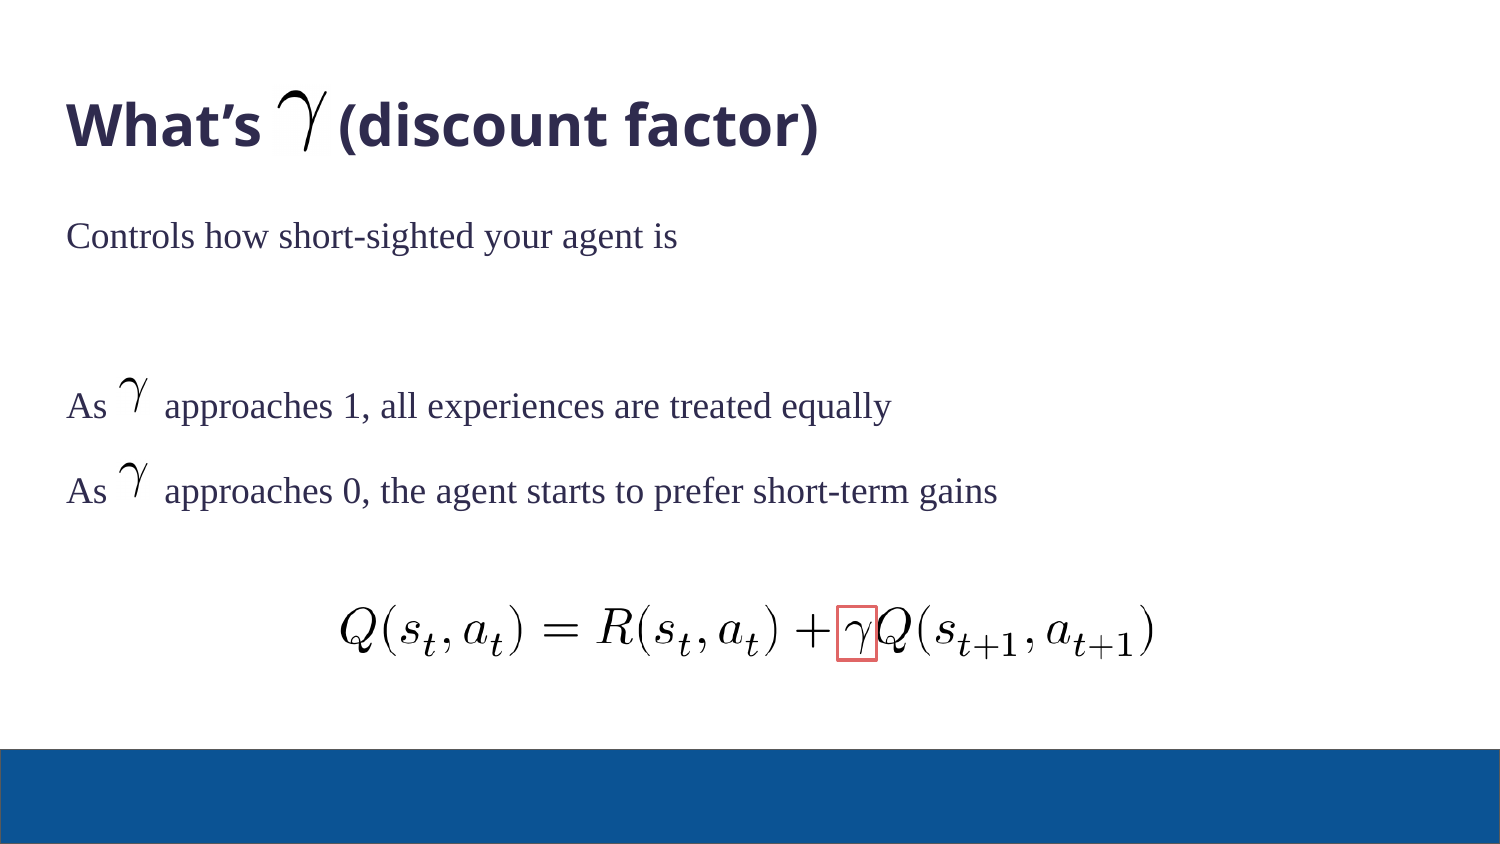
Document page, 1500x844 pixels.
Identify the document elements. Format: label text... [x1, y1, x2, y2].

text_box [0, 749, 1500, 844]
picture [116, 459, 150, 501]
picture [330, 586, 1170, 681]
picture [272, 84, 331, 156]
list Controls how short-sighted your agent is As approaches 1, all experiences are treated equally As approaches 0, the agent starts to prefer short-term gains [51, 189, 1449, 539]
title What’s (discount factor) [51, 72, 1449, 167]
picture [116, 373, 150, 415]
